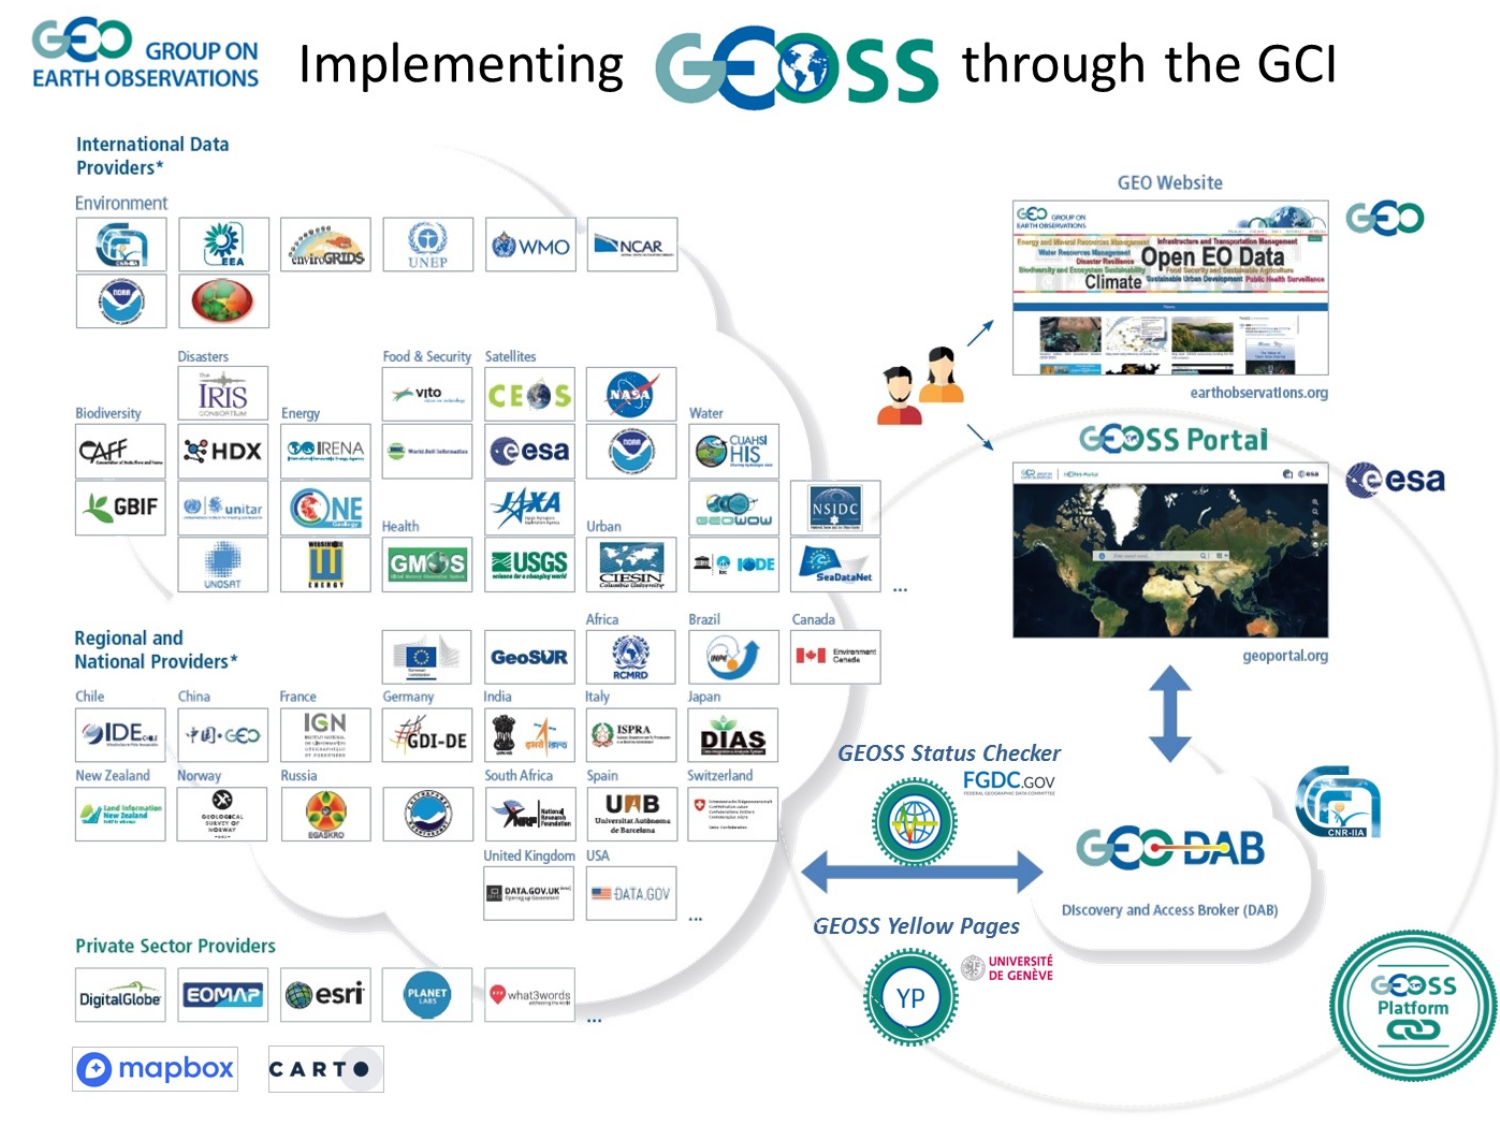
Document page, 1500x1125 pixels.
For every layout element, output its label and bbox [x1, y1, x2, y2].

list [15, 3, 1500, 1125]
